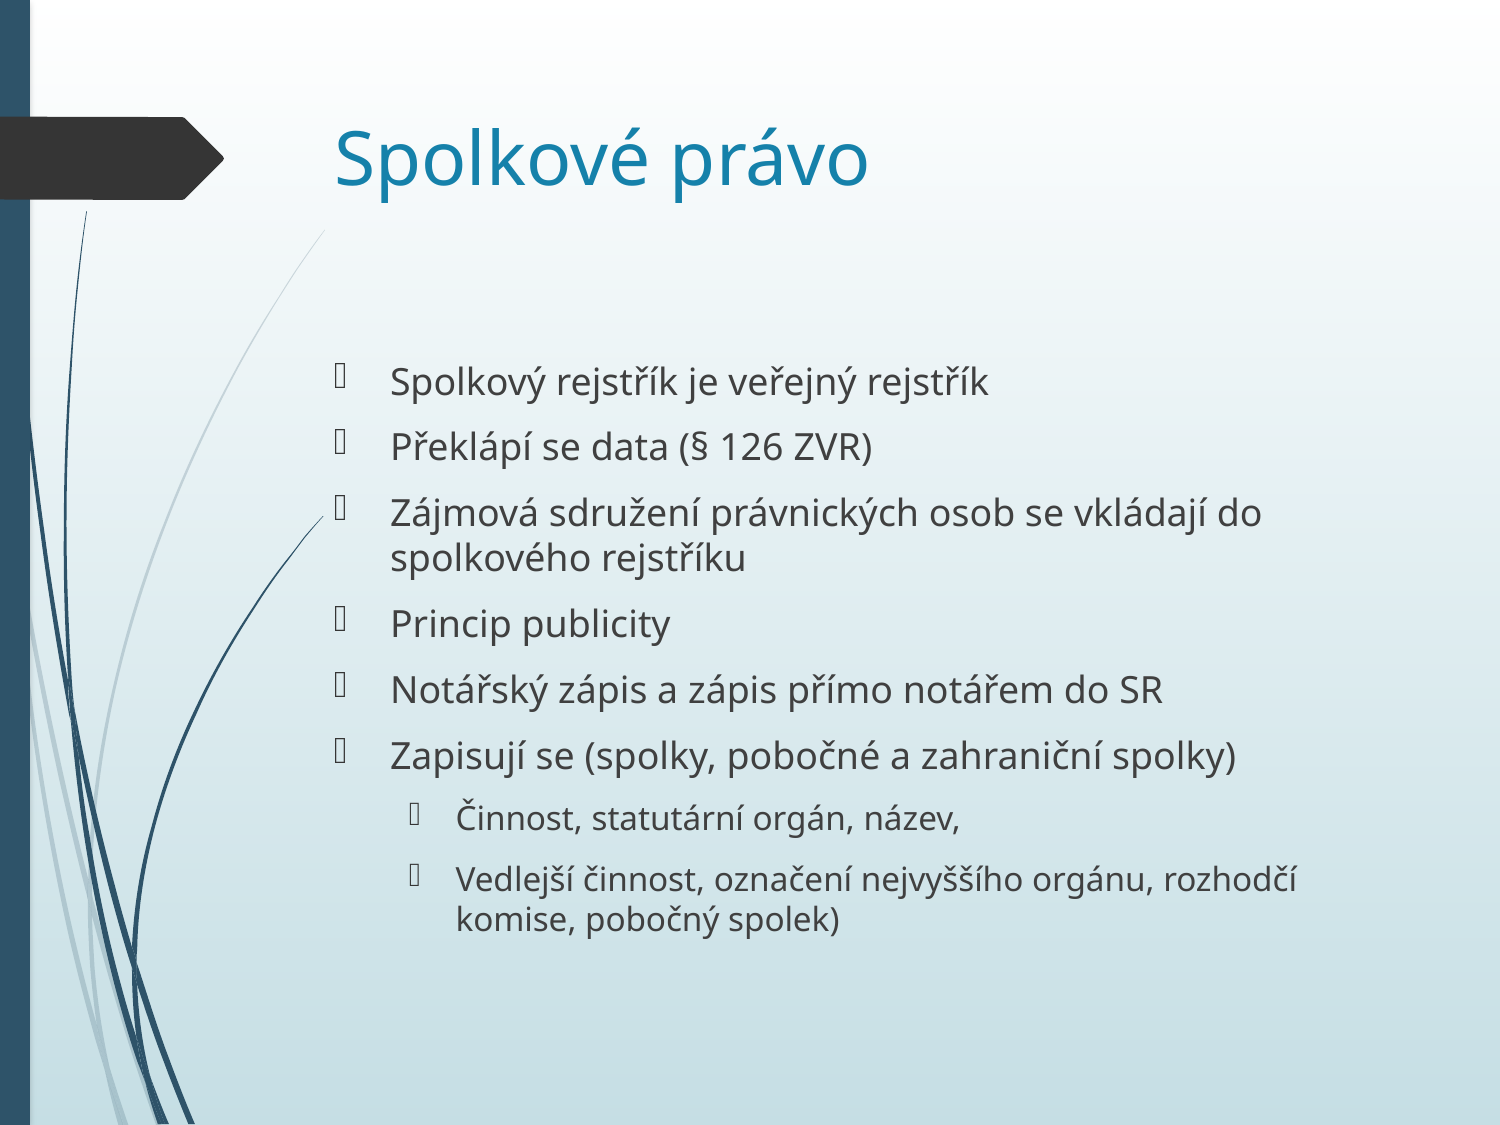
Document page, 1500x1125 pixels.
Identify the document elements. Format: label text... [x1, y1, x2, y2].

title Spolkové právo [319, 102, 1400, 313]
list Spolkový rejstřík je veřejný rejstřík Překlápí se data (§ 126 ZVR) Zájmová sdružení právnických osob se vkládají do spolkového rejstříku Princip publicity Notářský zápis a zápis přímo notářem do SR Zapisují se (spolky, pobočné a zahraniční spolky) Činnost, statutární orgán, název, Vedlejší činnost, označení nejvyššího orgánu, rozhodčí komise, pobočný spolek) [318, 350, 1400, 970]
